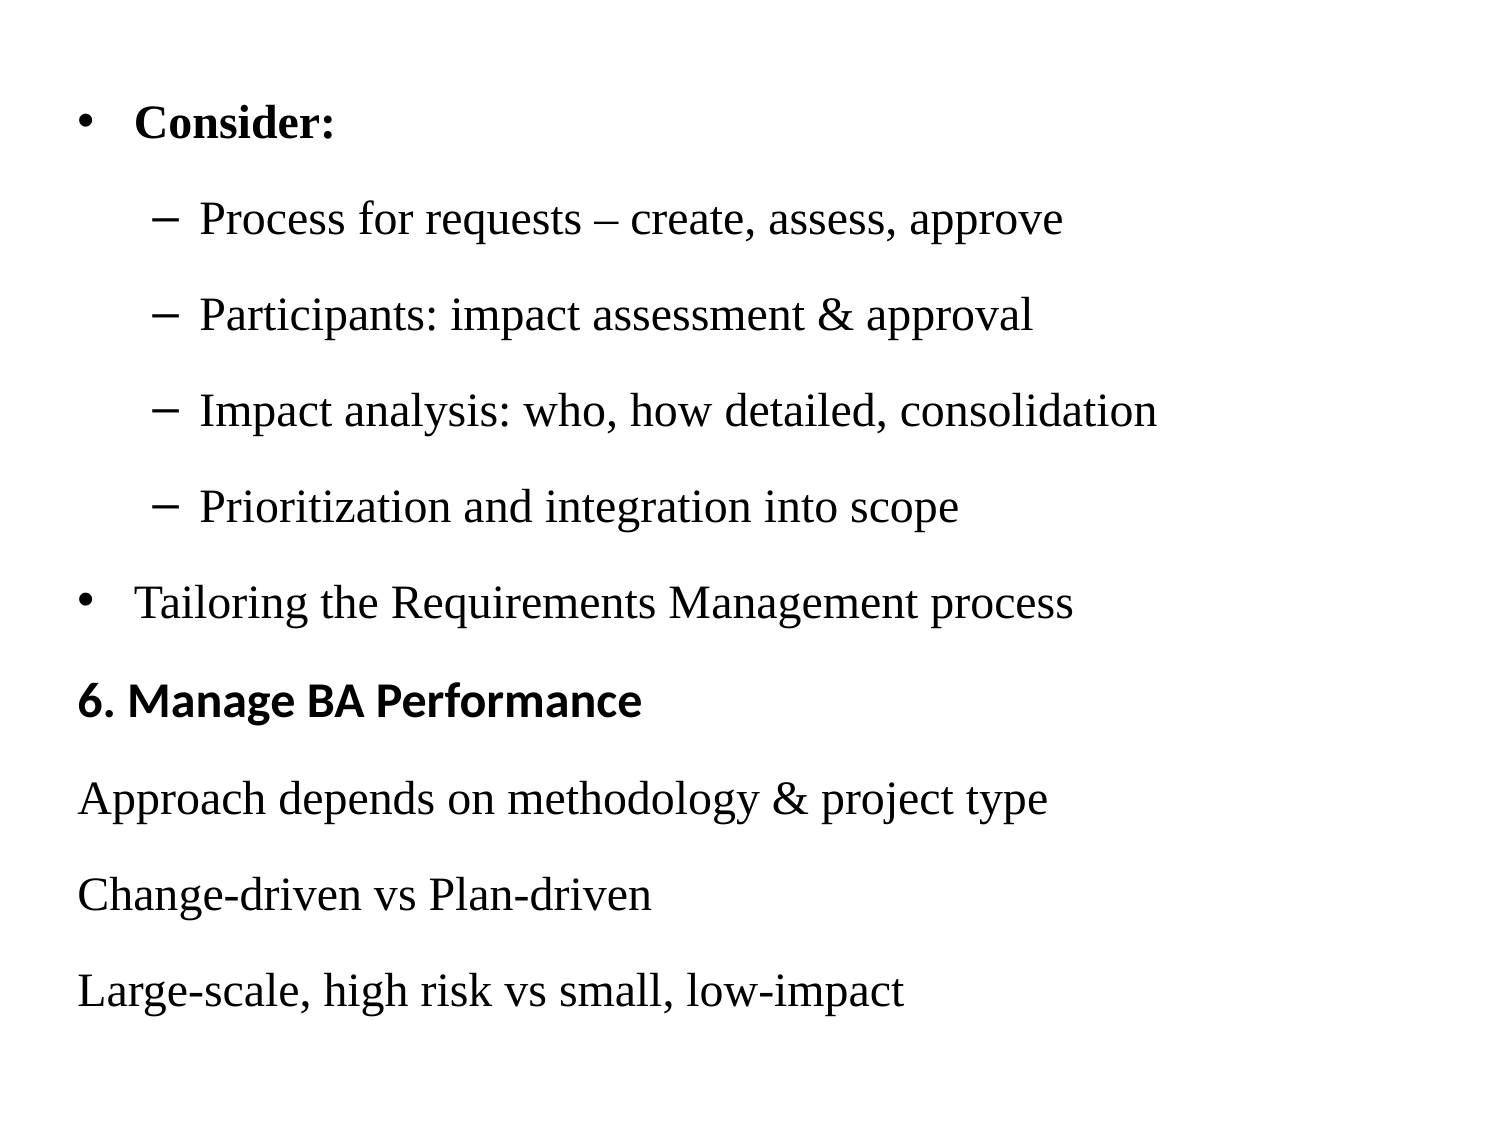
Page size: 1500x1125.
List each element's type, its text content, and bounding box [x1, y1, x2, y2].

list Consider: Process for requests – create, assess, approve Participants: impact assessment & approval Impact analysis: who, how detailed, consolidation Prioritization and integration into scope Tailoring the Requirements Management process 6. Manage BA Performance Approach depends on methodology & project type Change-driven vs Plan-driven Large-scale, high risk vs small, low-impact [62, 54, 1463, 1071]
